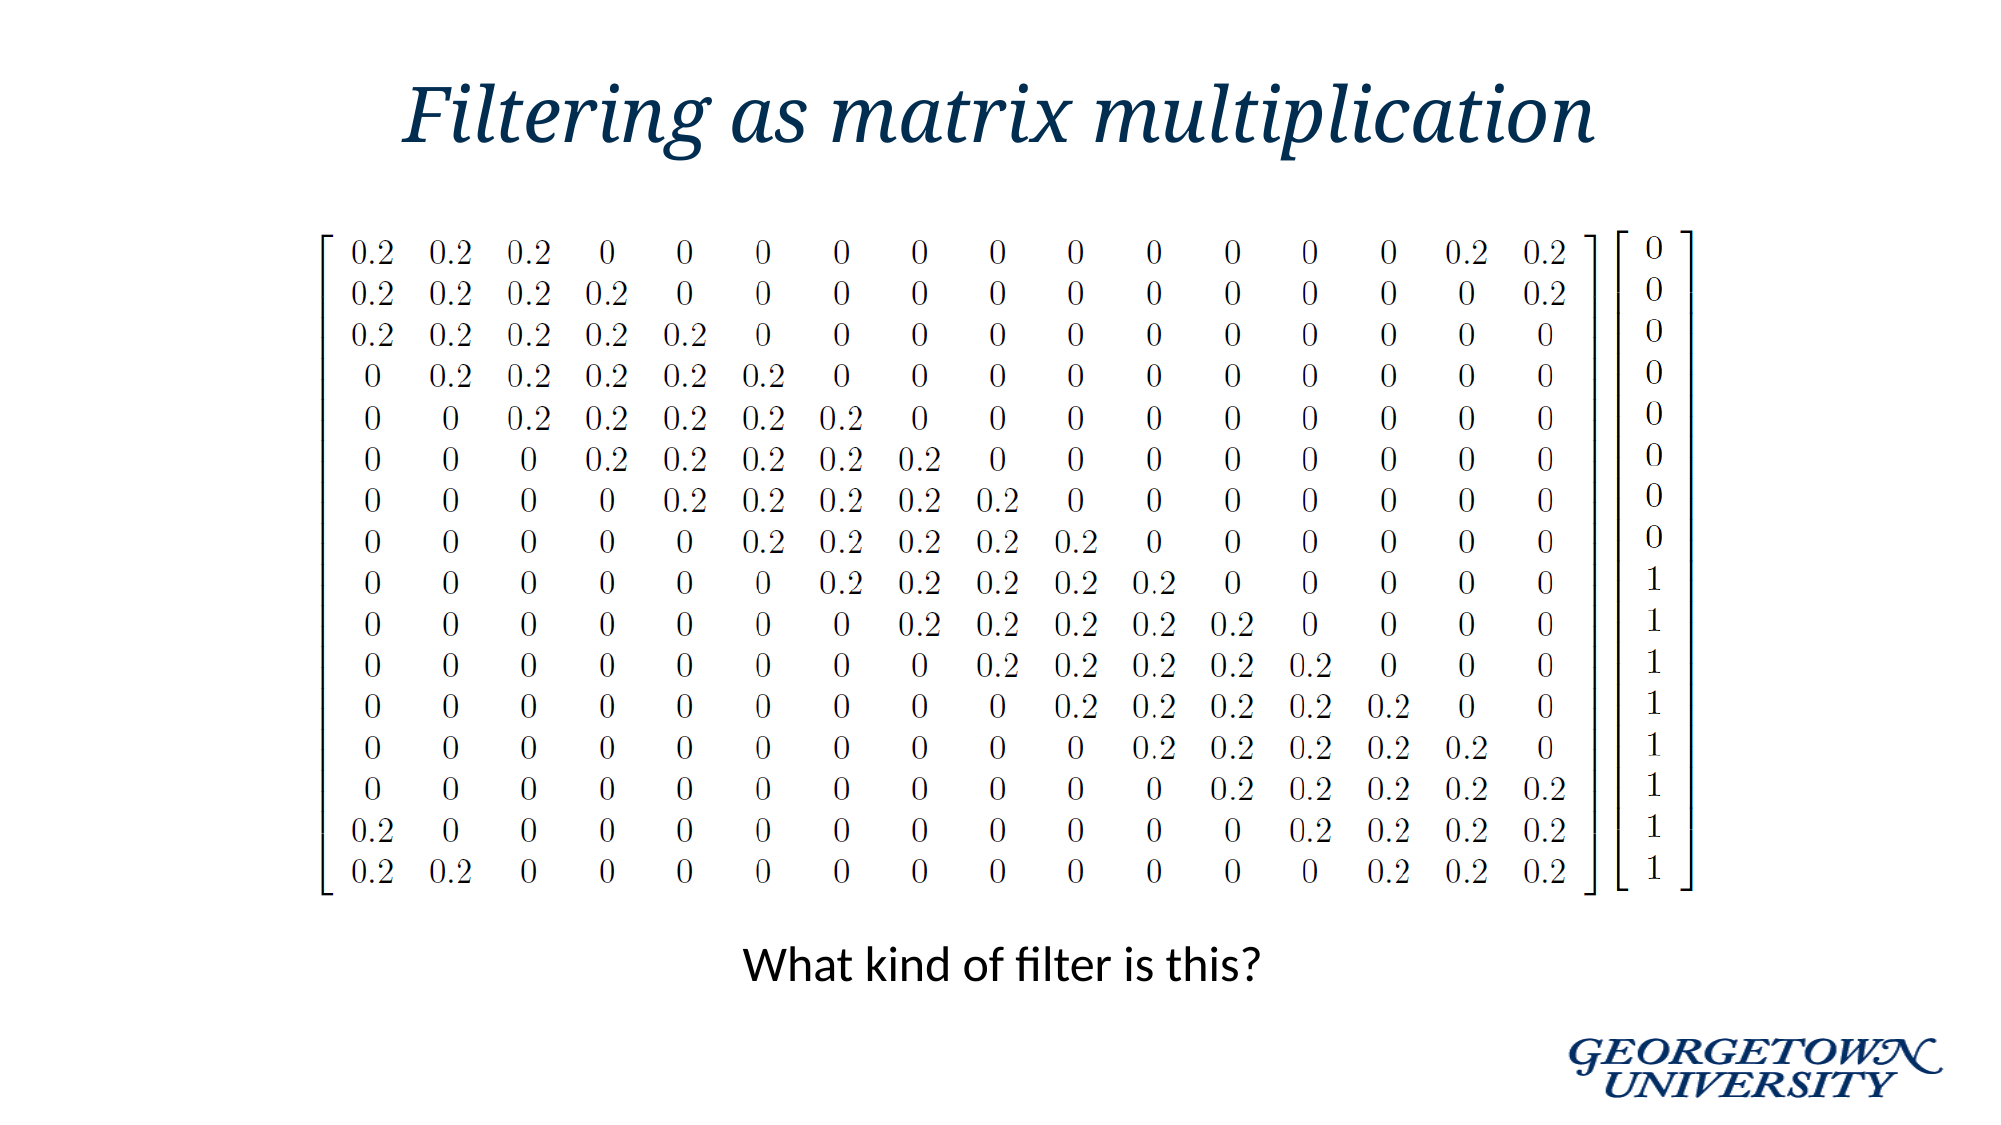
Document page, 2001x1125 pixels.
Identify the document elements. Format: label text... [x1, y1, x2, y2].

text_box What kind of filter is this? [727, 924, 1278, 999]
title Filtering as matrix multiplication [99, 57, 1900, 166]
picture [2, 3, 2001, 1125]
